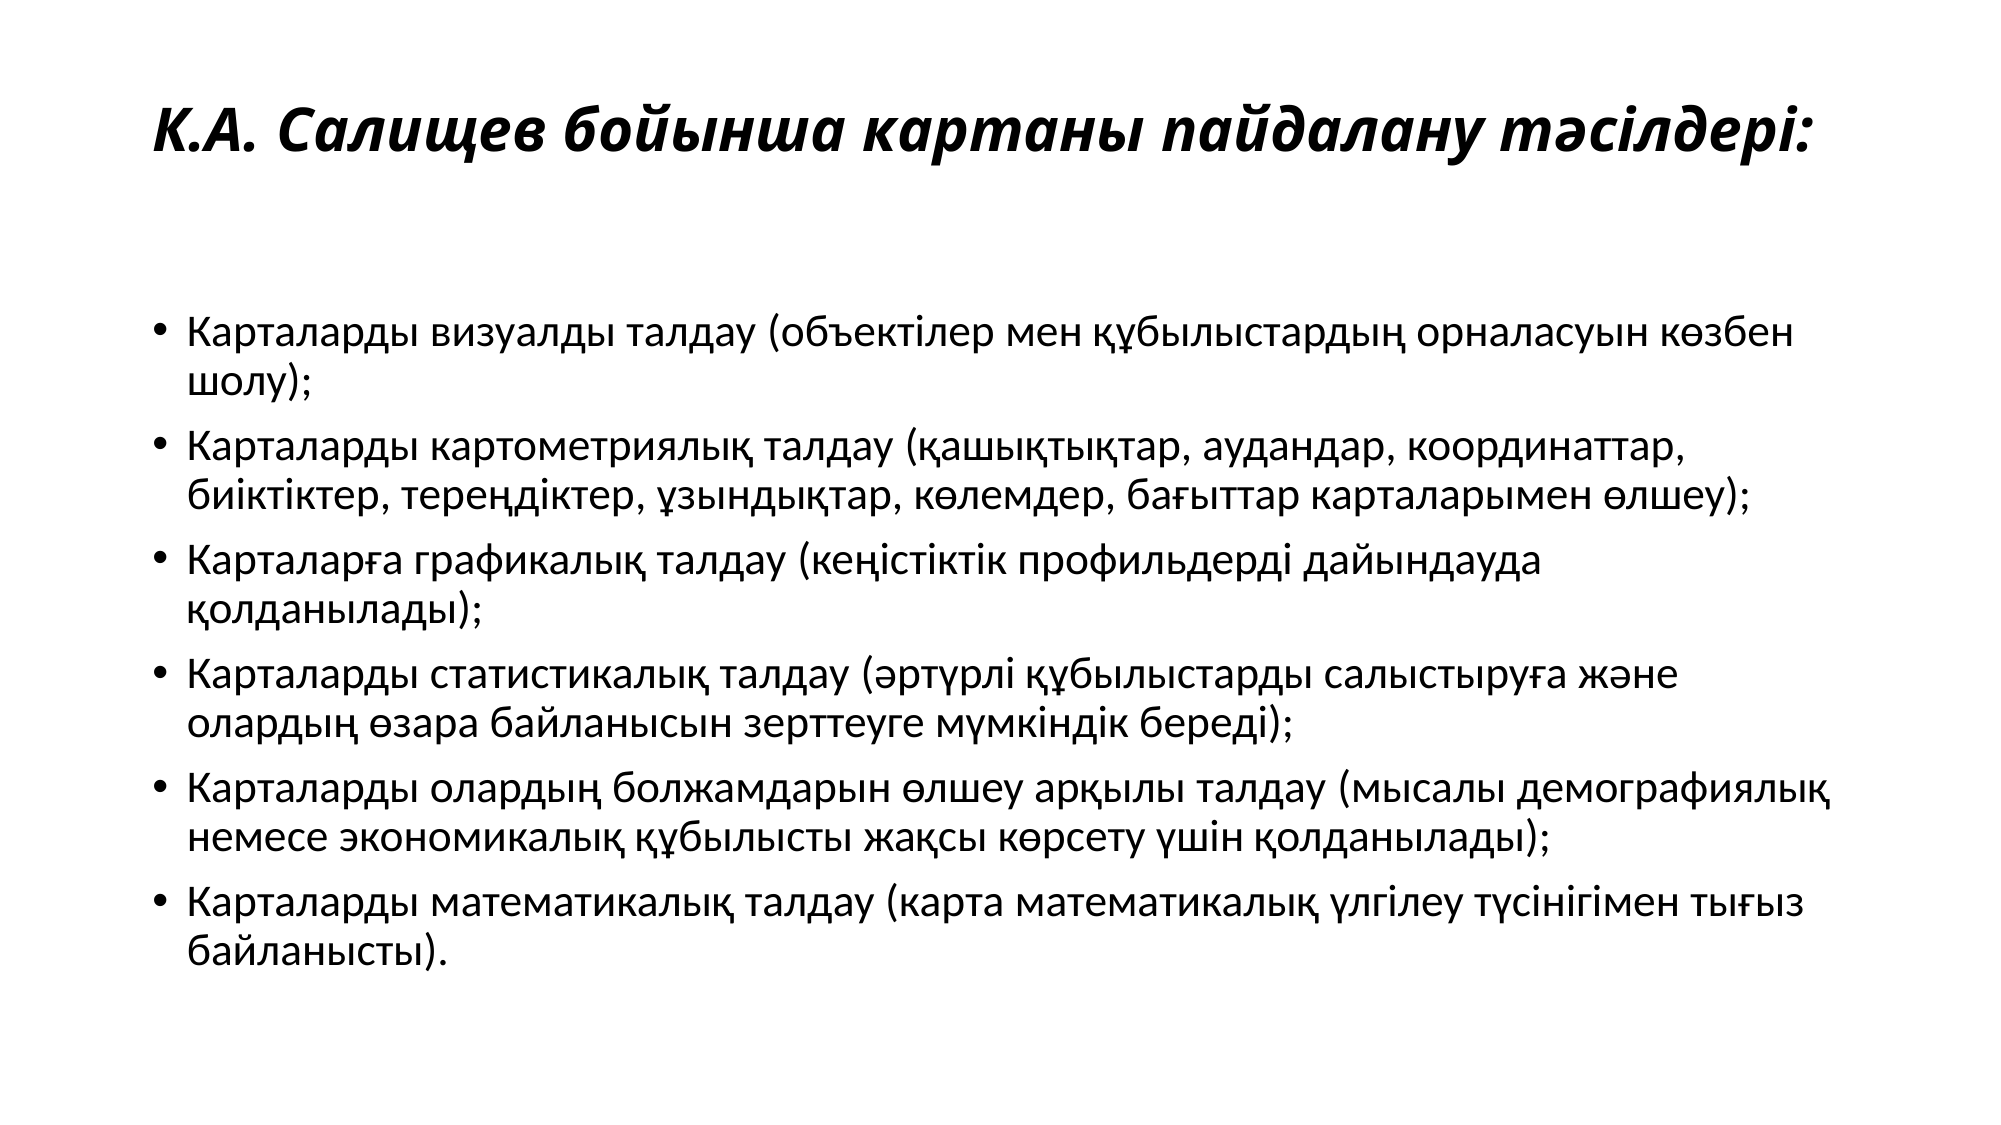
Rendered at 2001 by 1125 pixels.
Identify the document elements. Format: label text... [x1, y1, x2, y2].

list Карталарды визуалды талдау (объектілер мен құбылыстардың орналасуын көзбен шолу); Карталарды картометриялық талдау (қашықтықтар, аудандар, координаттар, биіктіктер, тереңдіктер, ұзындықтар, көлемдер, бағыттар карталарымен өлшеу); Карталарға графикалық талдау (кеңістіктік профильдерді дайындауда қолданылады); Карталарды статистикалық талдау (әртүрлі құбылыстарды салыстыруға және олардың өзара байланысын зерттеуге мүмкіндік береді); Карталарды олардың болжамдарын өлшеу арқылы талдау (мысалы демографиялық немесе экономикалық құбылысты жақсы көрсету үшін қолданылады); Карталарды математикалық талдау (карта математикалық үлгілеу түсінігімен тығыз байланысты). [137, 299, 1863, 1014]
title К.А. Салищев бойынша картаны пайдалану тәсілдері: [137, 59, 1863, 278]
